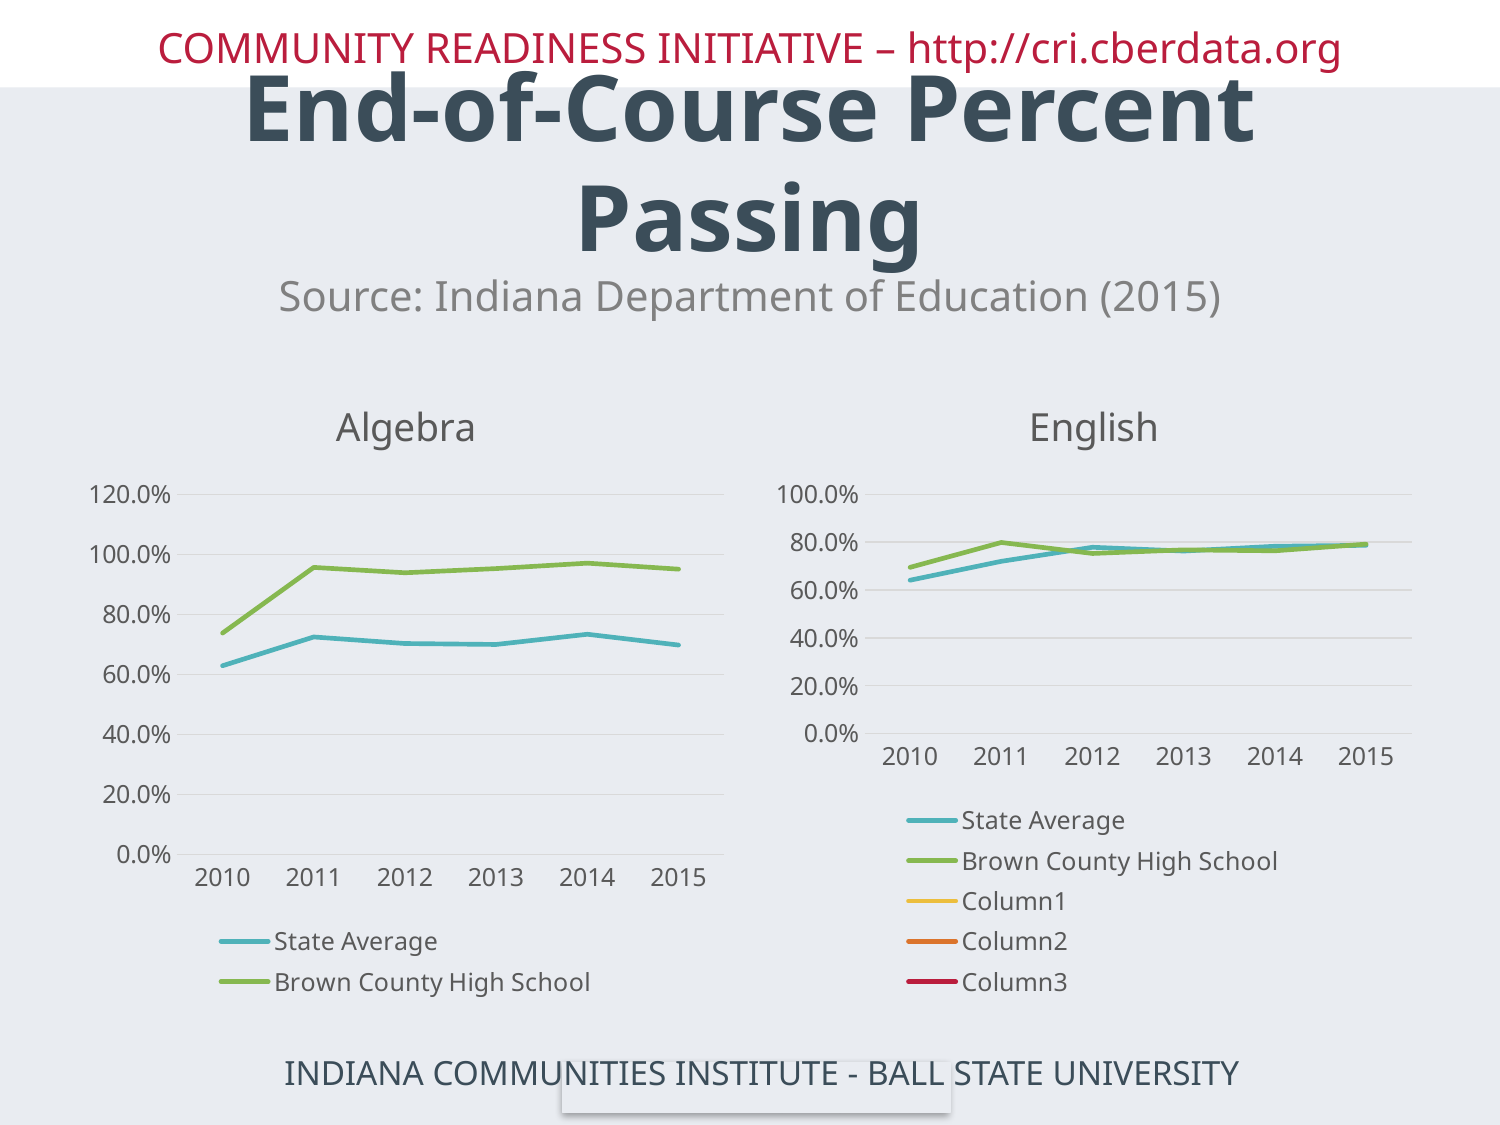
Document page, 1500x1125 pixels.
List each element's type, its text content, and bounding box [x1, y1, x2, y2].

text_box Source: Indiana Department of Education (2015) [137, 262, 1363, 338]
title End-of-Course Percent Passing [74, 87, 1426, 233]
picture [0, 88, 1500, 1125]
chart [762, 367, 1426, 1006]
chart [74, 367, 738, 1006]
